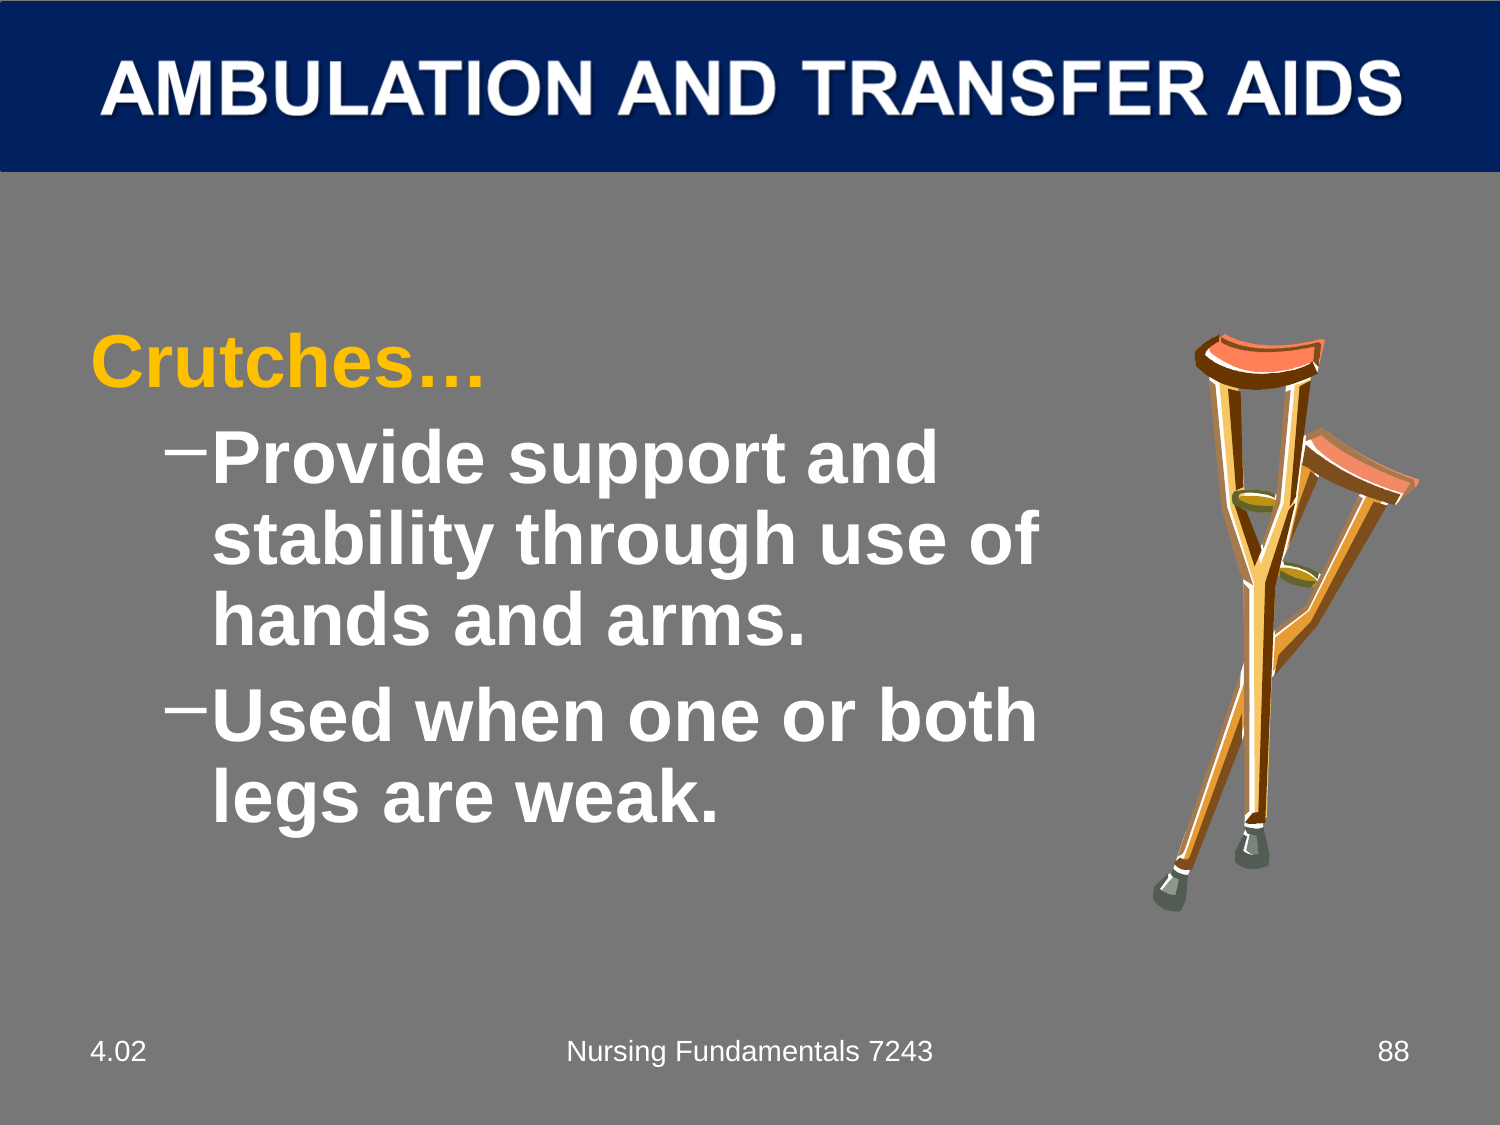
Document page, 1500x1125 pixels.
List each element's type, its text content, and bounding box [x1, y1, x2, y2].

picture [0, 1, 1500, 184]
slide_number 88 [1074, 1024, 1425, 1103]
list Crutches… Provide support and stability through use of hands and arms. Used when one or both legs are weak. [75, 315, 1124, 1029]
footer Nursing Fundamentals 7243 [512, 1024, 988, 1103]
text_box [1152, 328, 1427, 919]
slide_number 4.02 [75, 1024, 425, 1103]
